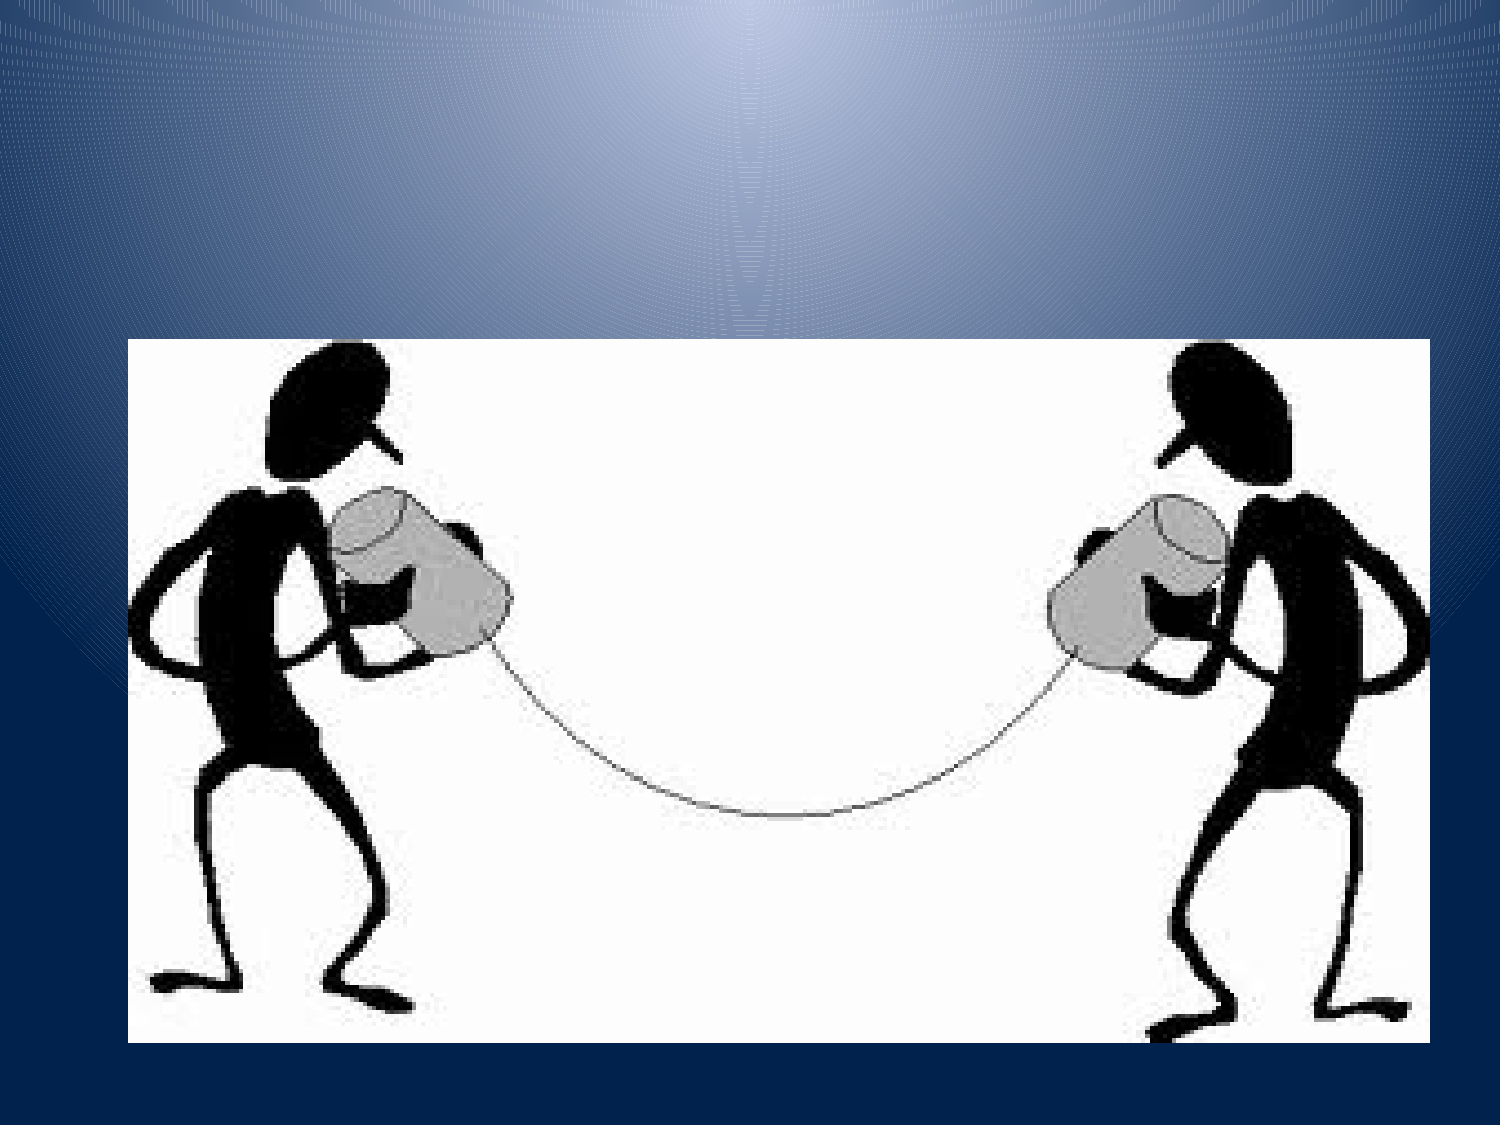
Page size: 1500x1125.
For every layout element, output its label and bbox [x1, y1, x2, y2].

picture [128, 339, 1430, 1044]
